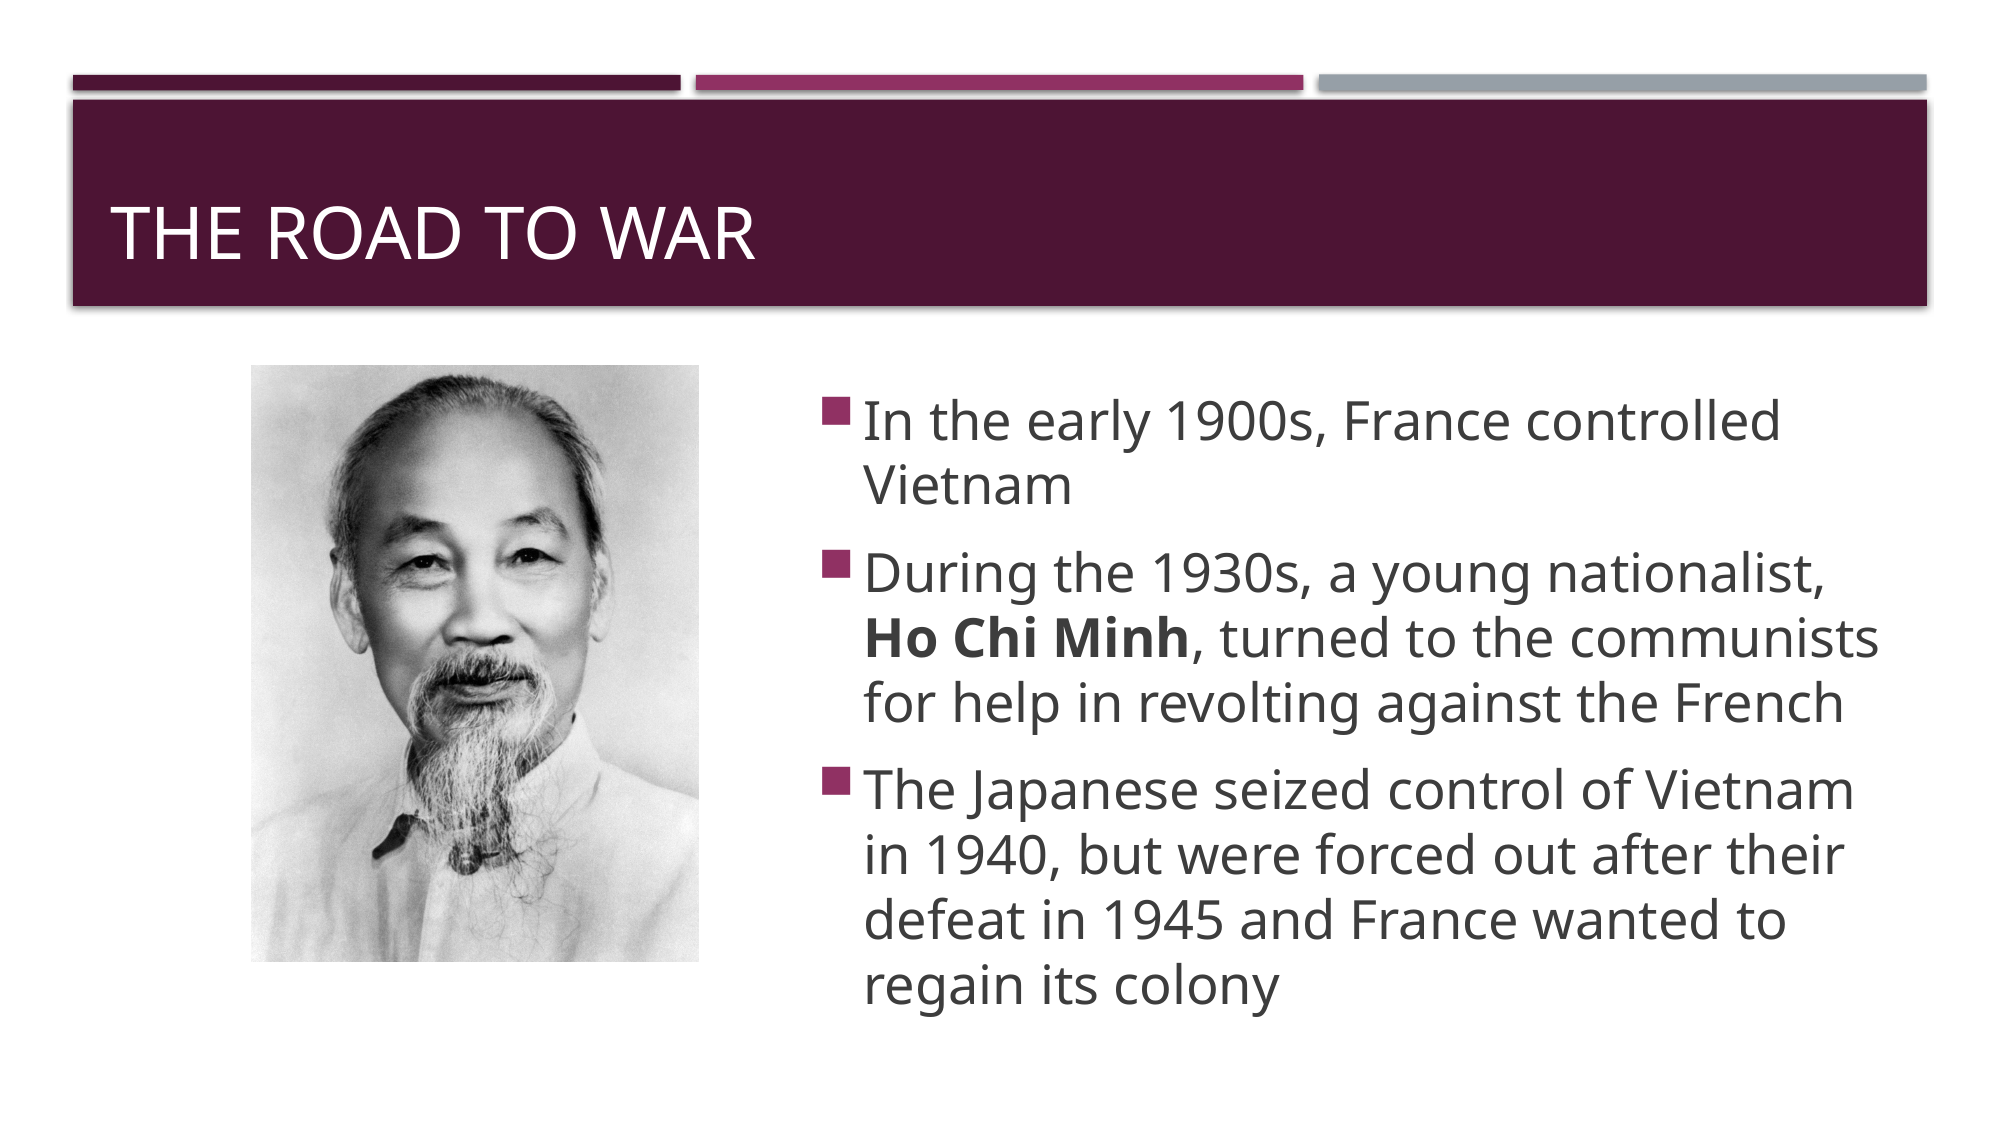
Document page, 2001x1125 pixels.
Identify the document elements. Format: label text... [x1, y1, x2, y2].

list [251, 364, 700, 963]
list In the early 1900s, France controlled Vietnam During the 1930s, a young nationalist, Ho Chi Minh, turned to the communists for help in revolting against the French The Japanese seized control of Vietnam in 1940, but were forced out after their defeat in 1945 and France wanted to regain its colony [802, 365, 1905, 1036]
title The road to war [95, 119, 1905, 282]
